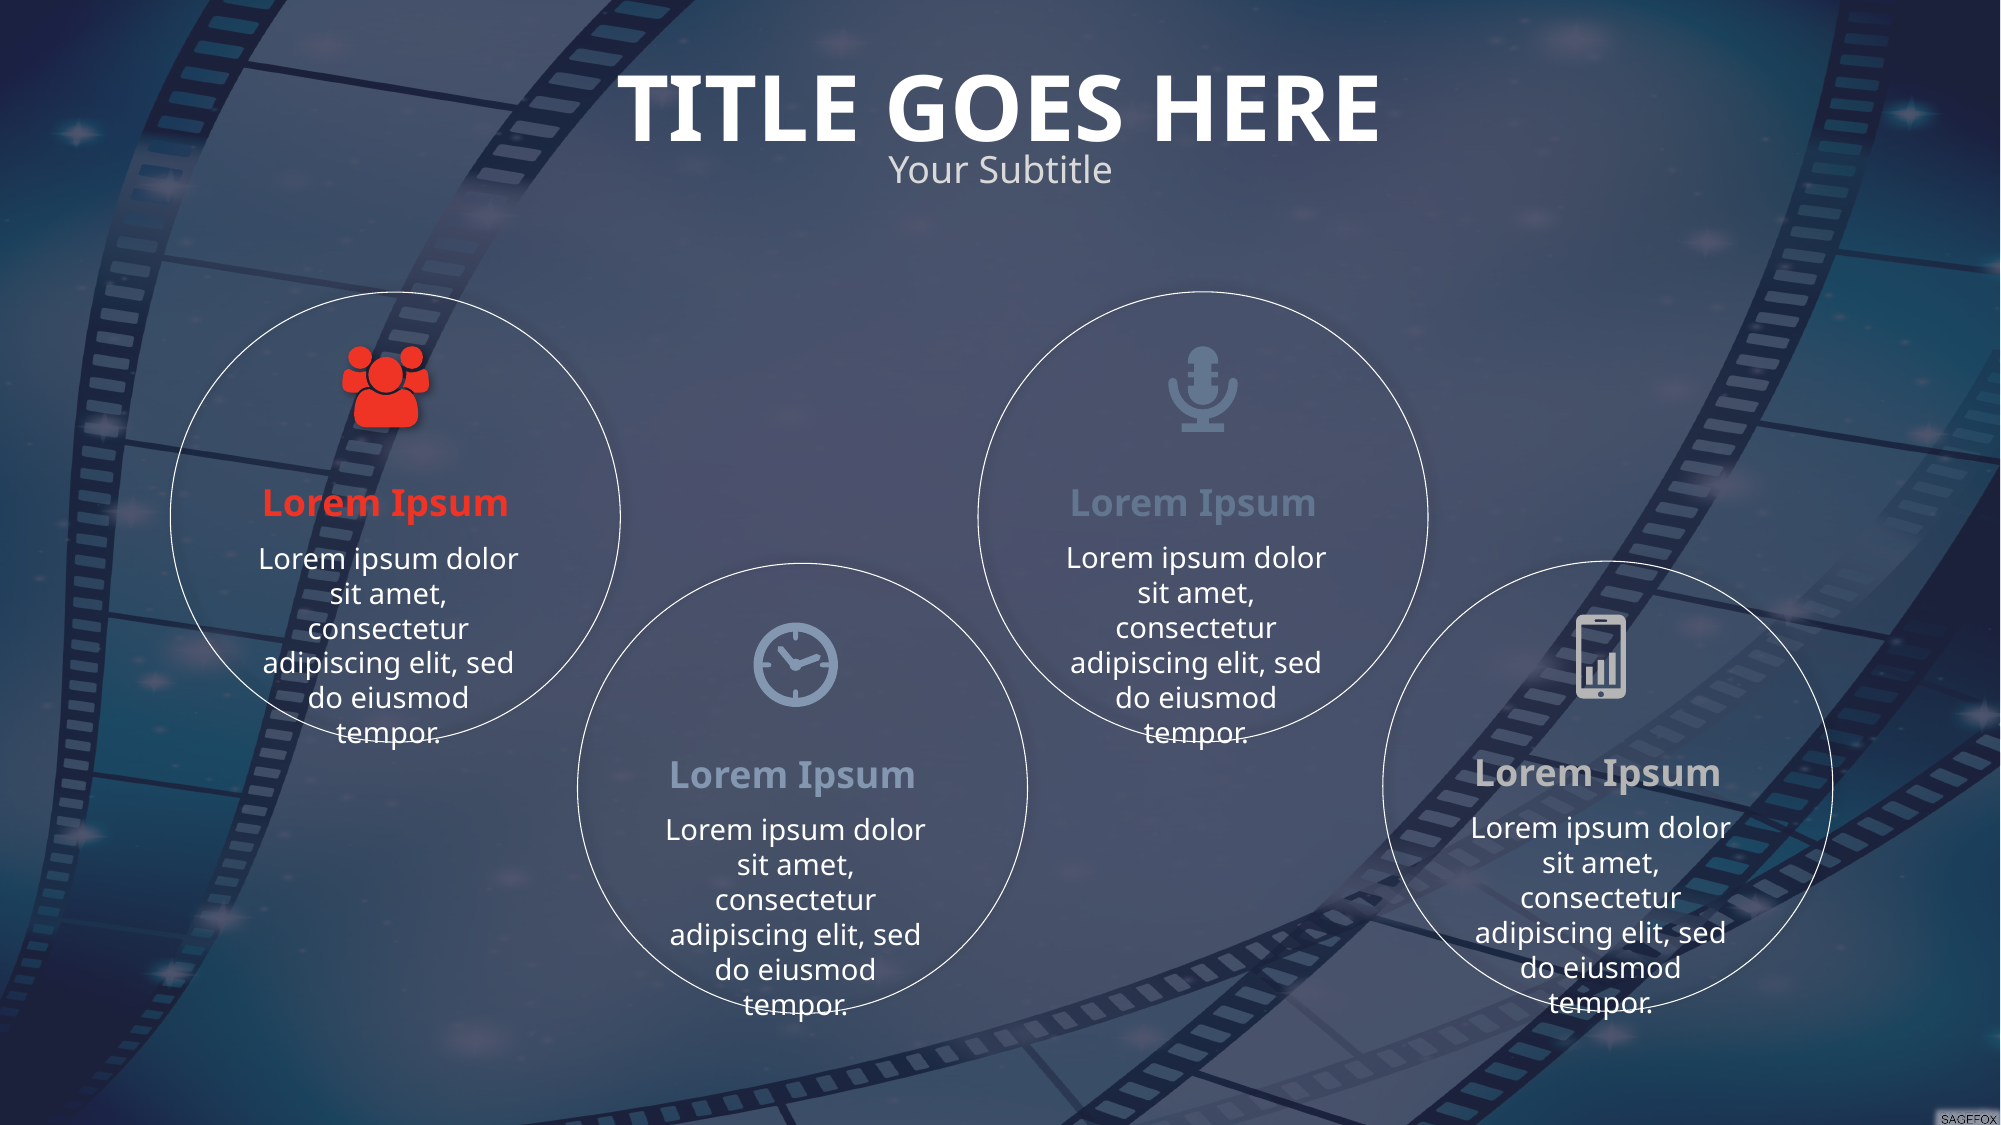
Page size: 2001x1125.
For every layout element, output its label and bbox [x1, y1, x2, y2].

text_box [576, 562, 1029, 1015]
picture [1938, 1114, 1999, 1125]
text_box [1575, 614, 1626, 699]
text_box [976, 290, 1430, 743]
text_box [753, 622, 838, 707]
text_box [642, 743, 943, 961]
text_box [1447, 741, 1748, 959]
text_box [169, 291, 622, 744]
text_box [235, 471, 536, 690]
text_box [548, 42, 1452, 199]
text_box [1381, 560, 1834, 1013]
text_box [1168, 346, 1238, 432]
text_box [1043, 471, 1344, 689]
text_box [342, 346, 429, 428]
